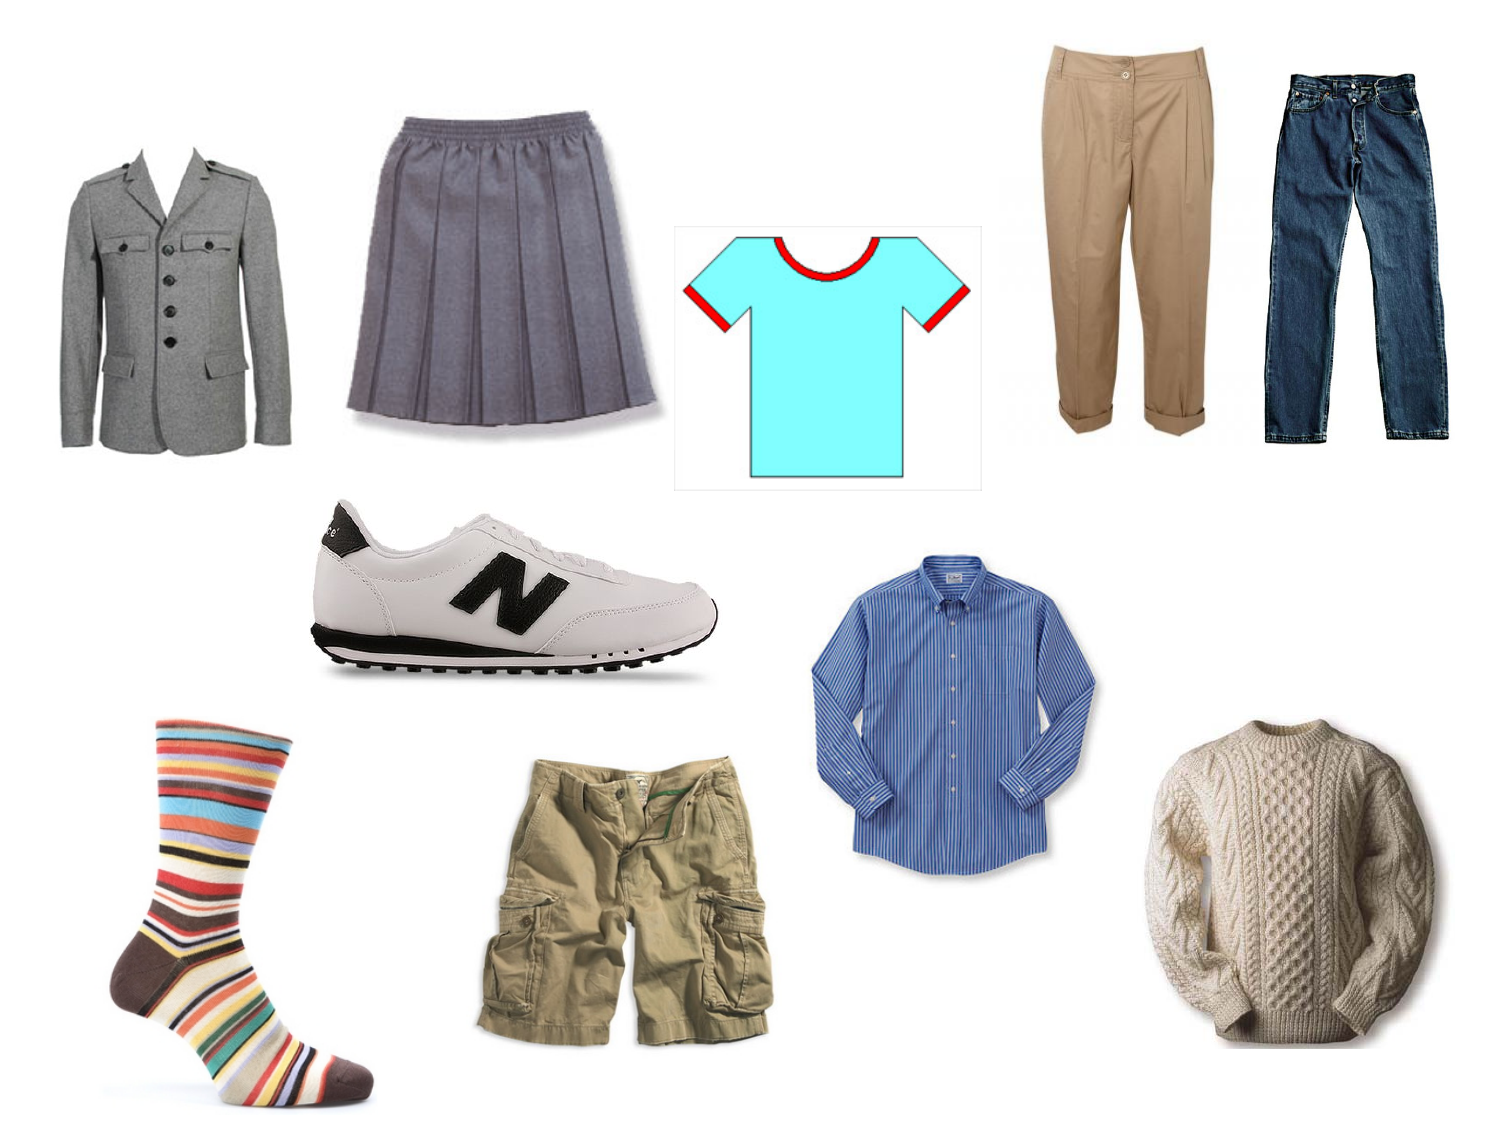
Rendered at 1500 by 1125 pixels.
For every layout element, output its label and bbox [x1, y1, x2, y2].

picture [998, 7, 1462, 475]
picture [308, 492, 723, 692]
picture [82, 715, 378, 1115]
picture [327, 93, 982, 491]
picture [44, 135, 310, 475]
picture [466, 538, 1462, 1079]
